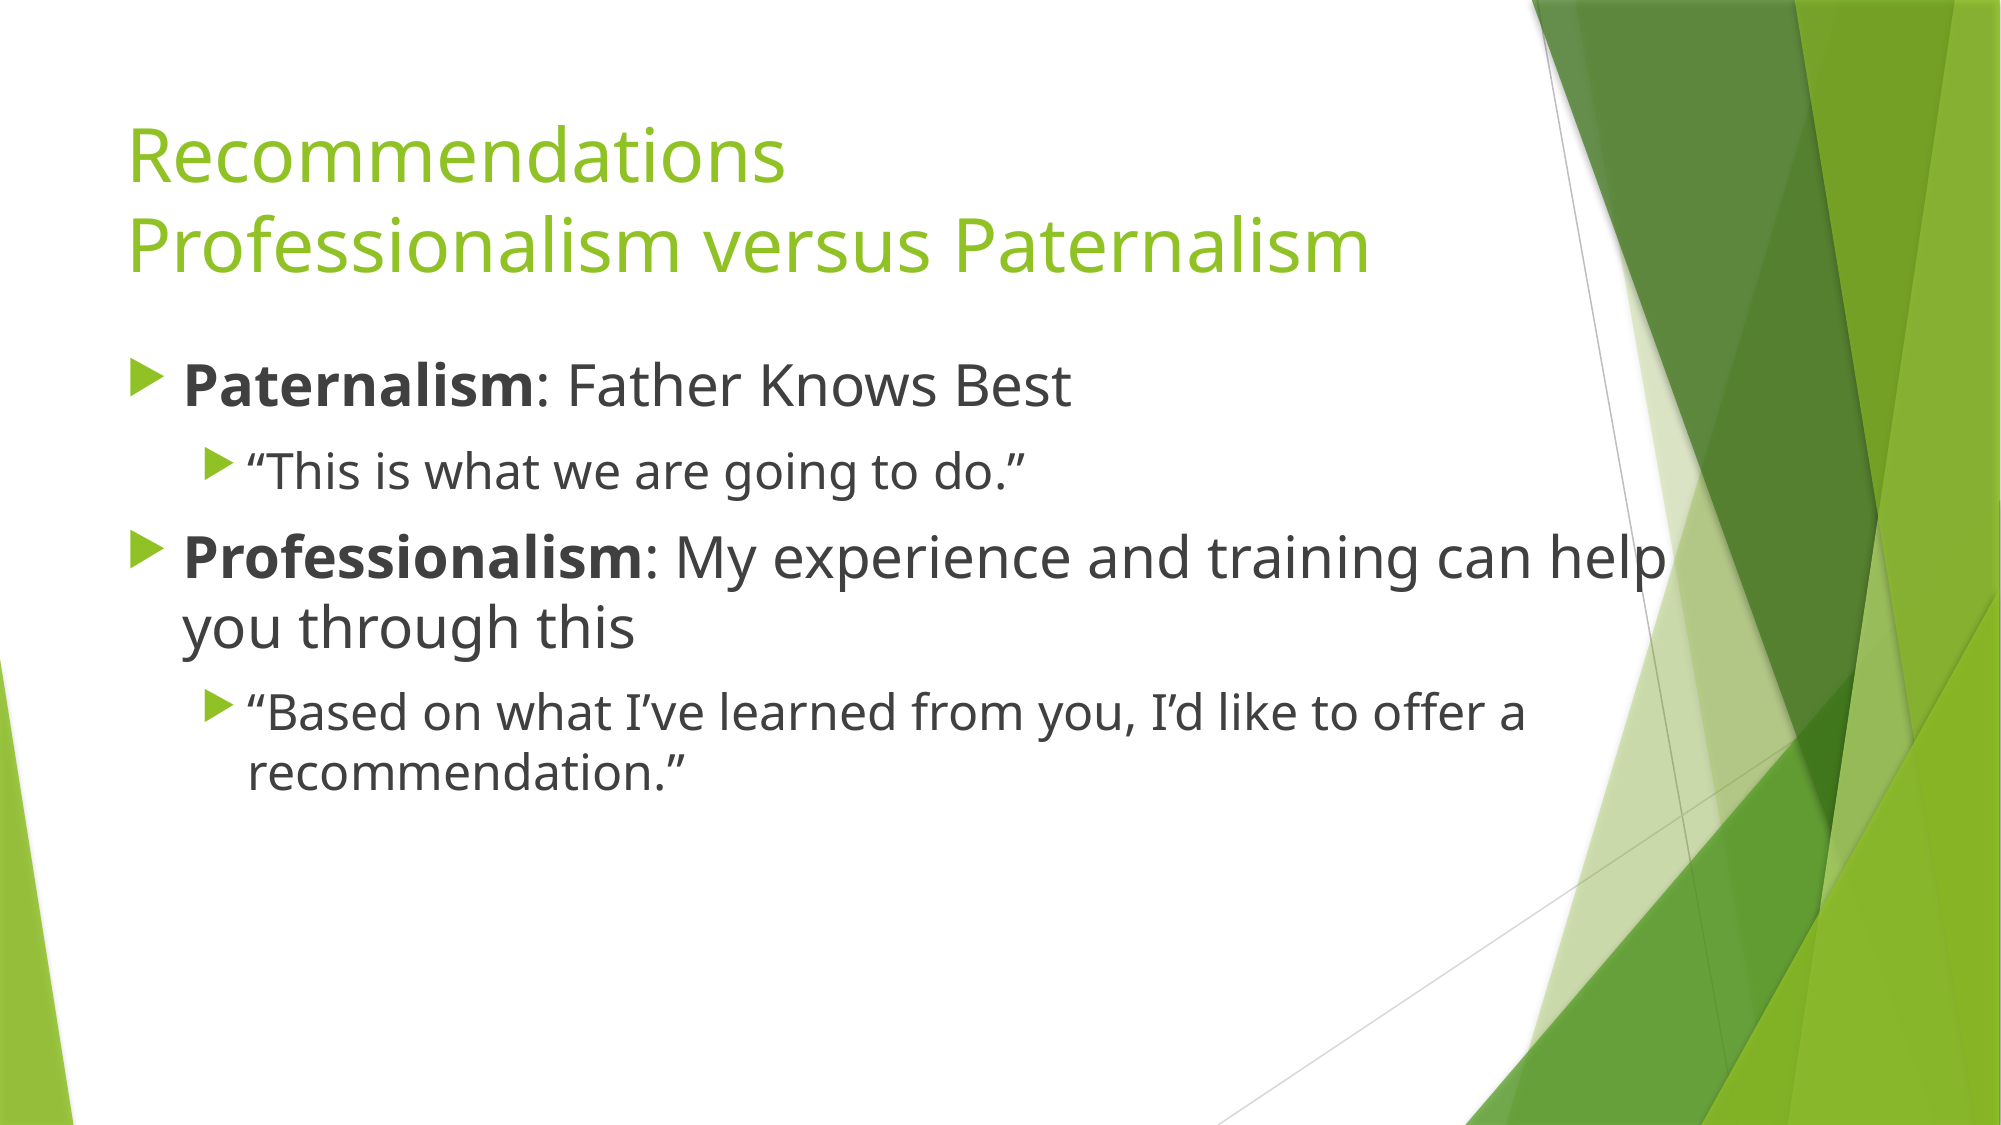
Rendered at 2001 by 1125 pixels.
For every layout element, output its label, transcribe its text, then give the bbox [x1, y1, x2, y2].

list Paternalism: Father Knows Best “This is what we are going to do.” Professionalism: My experience and training can help you through this “Based on what I’ve learned from you, I’d like to offer a recommendation.” [111, 340, 1780, 904]
title Recommendations Professionalism versus Paternalism [111, 99, 1522, 317]
